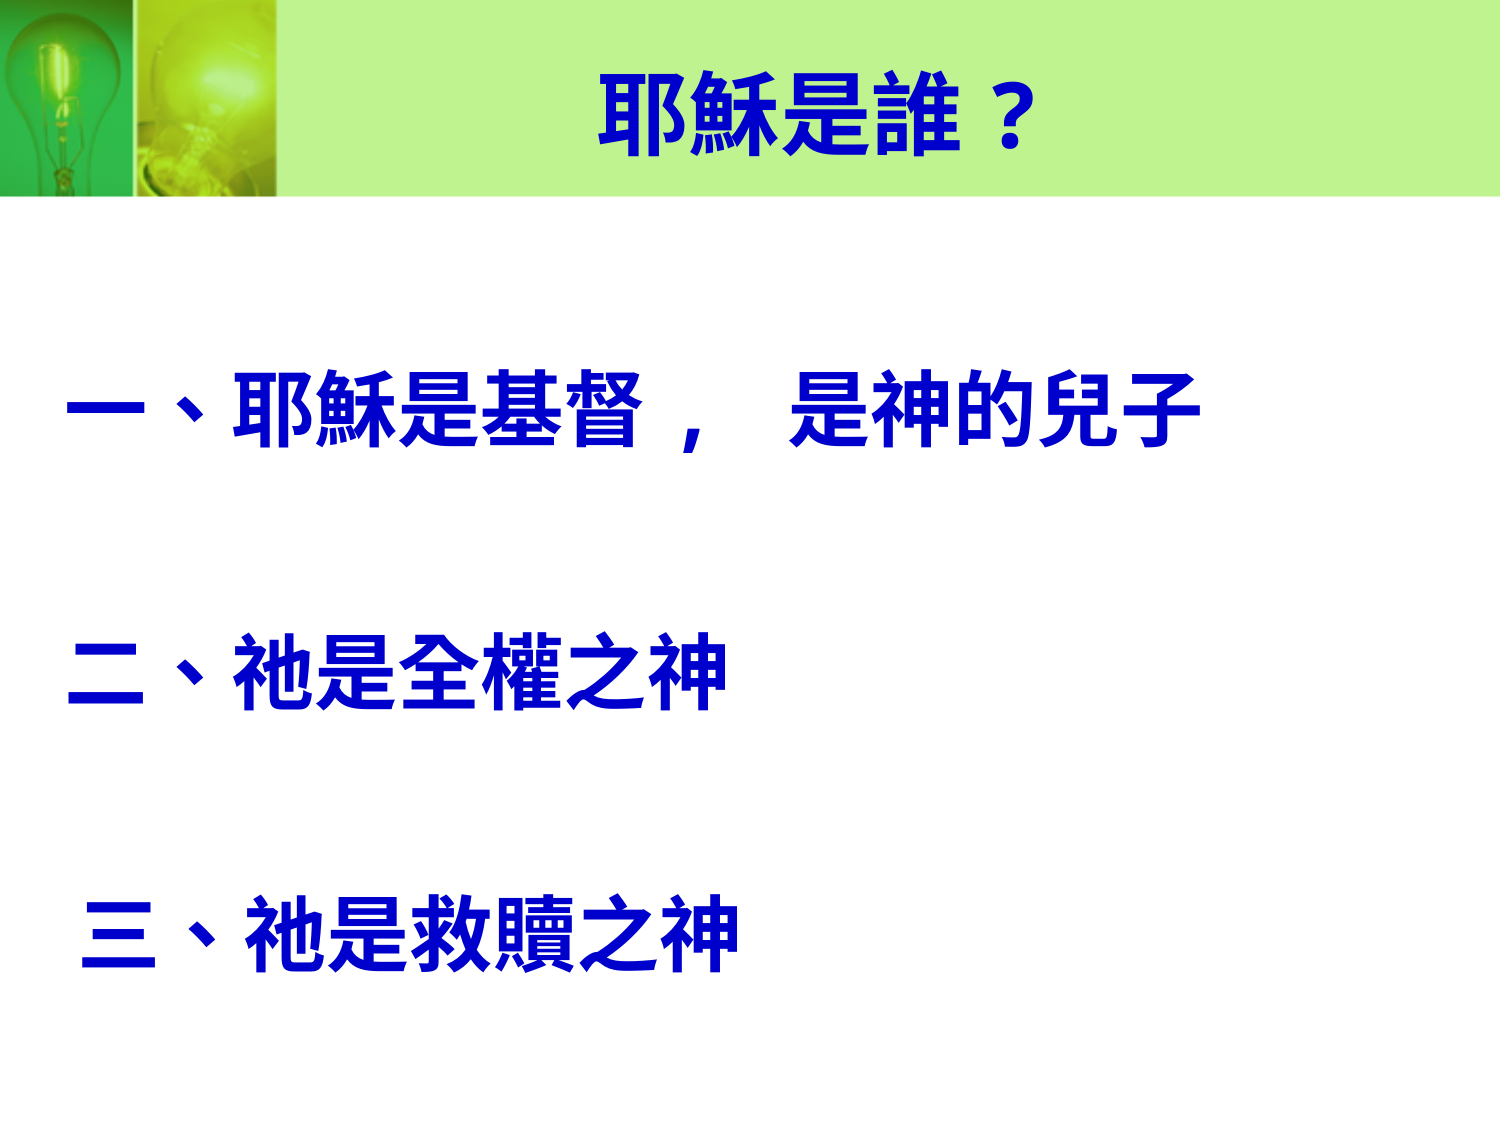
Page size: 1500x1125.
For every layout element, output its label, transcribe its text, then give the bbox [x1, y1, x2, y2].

text_box 耶穌是誰? [537, 49, 1100, 175]
text_box 二、祂是全權之神 [49, 612, 1263, 728]
text_box 三、祂是救贖之神 [62, 875, 1275, 990]
picture [0, 0, 1500, 1125]
text_box 一、耶穌是基督, 是神的兒子 [49, 350, 1263, 465]
